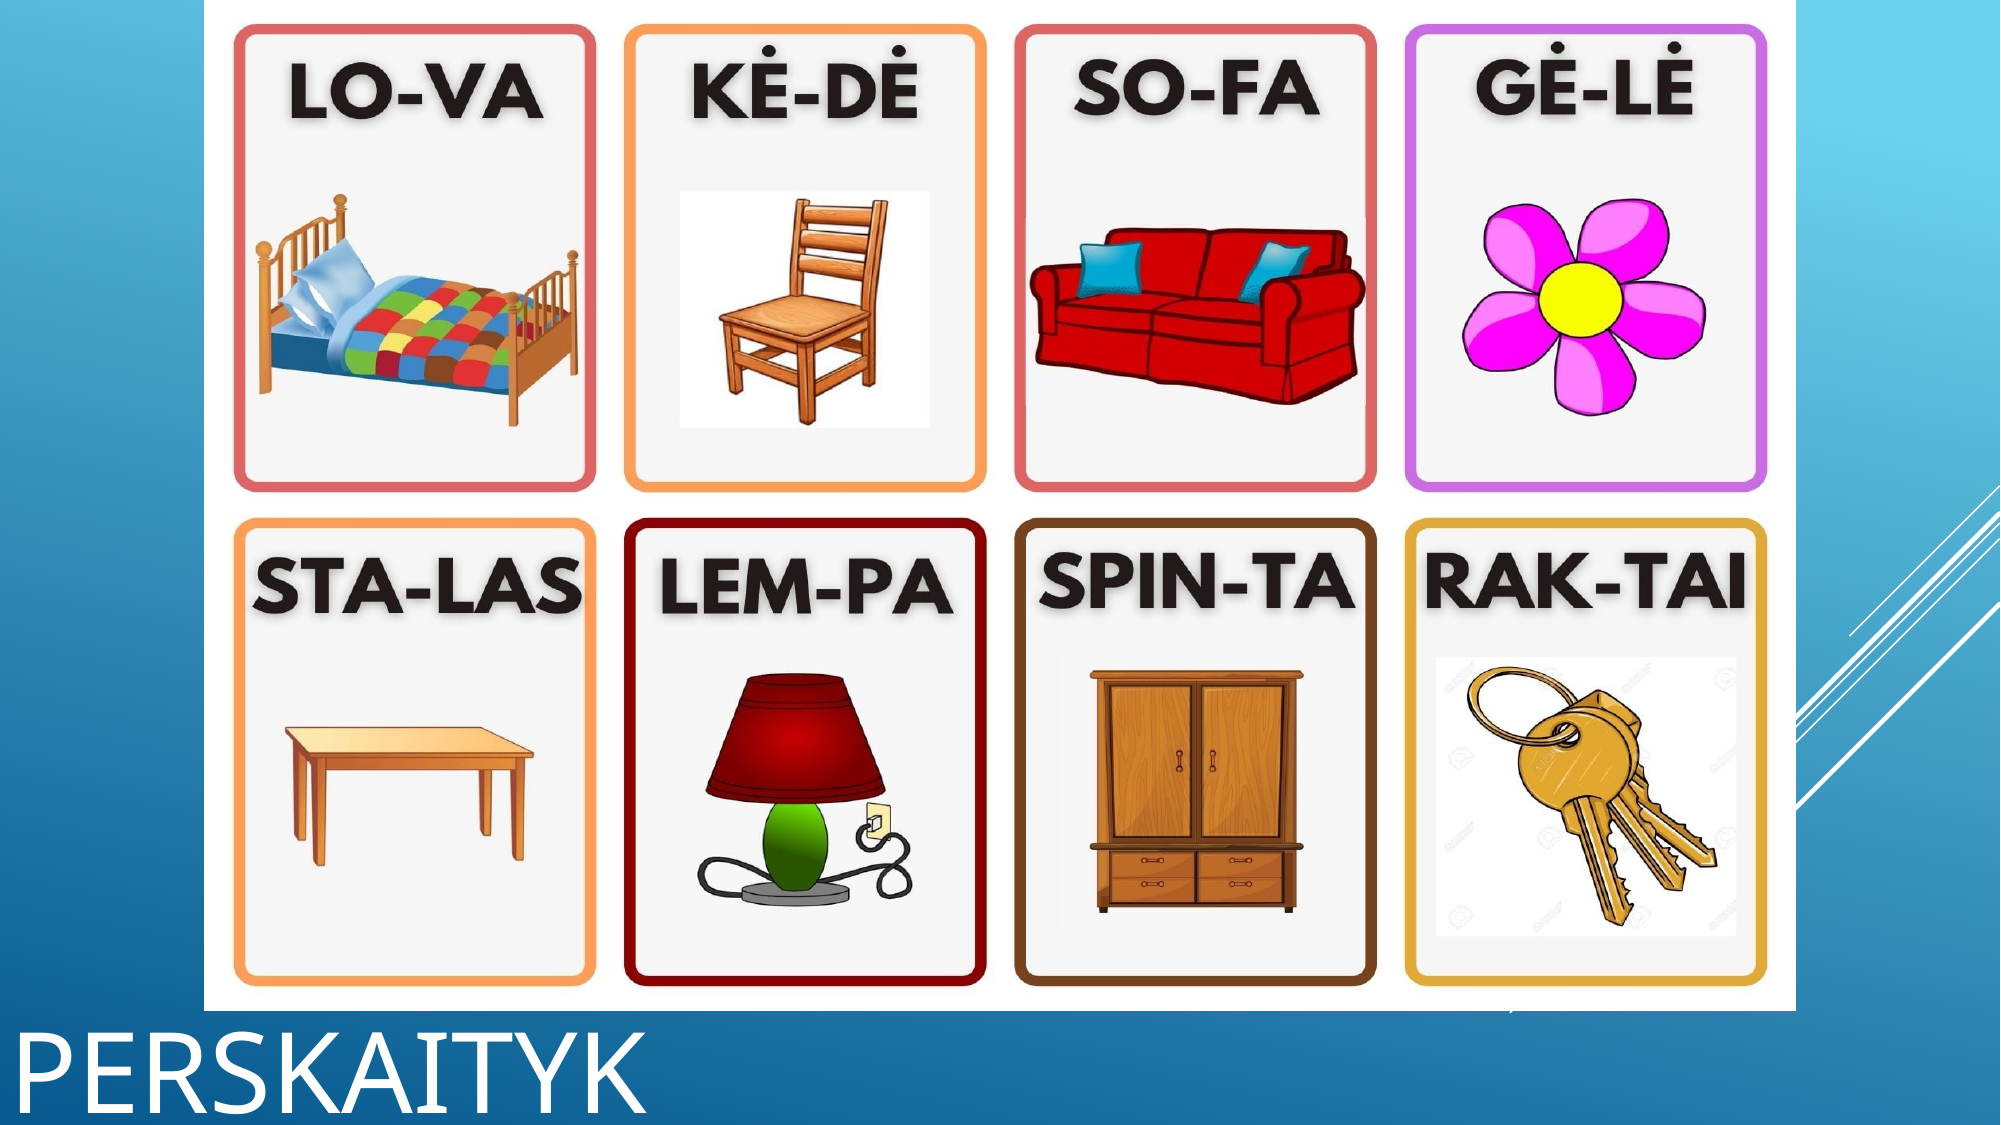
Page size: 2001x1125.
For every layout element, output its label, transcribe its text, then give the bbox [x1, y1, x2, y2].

title PERSKAITYK [0, 992, 1395, 1125]
picture [204, 0, 1796, 1011]
